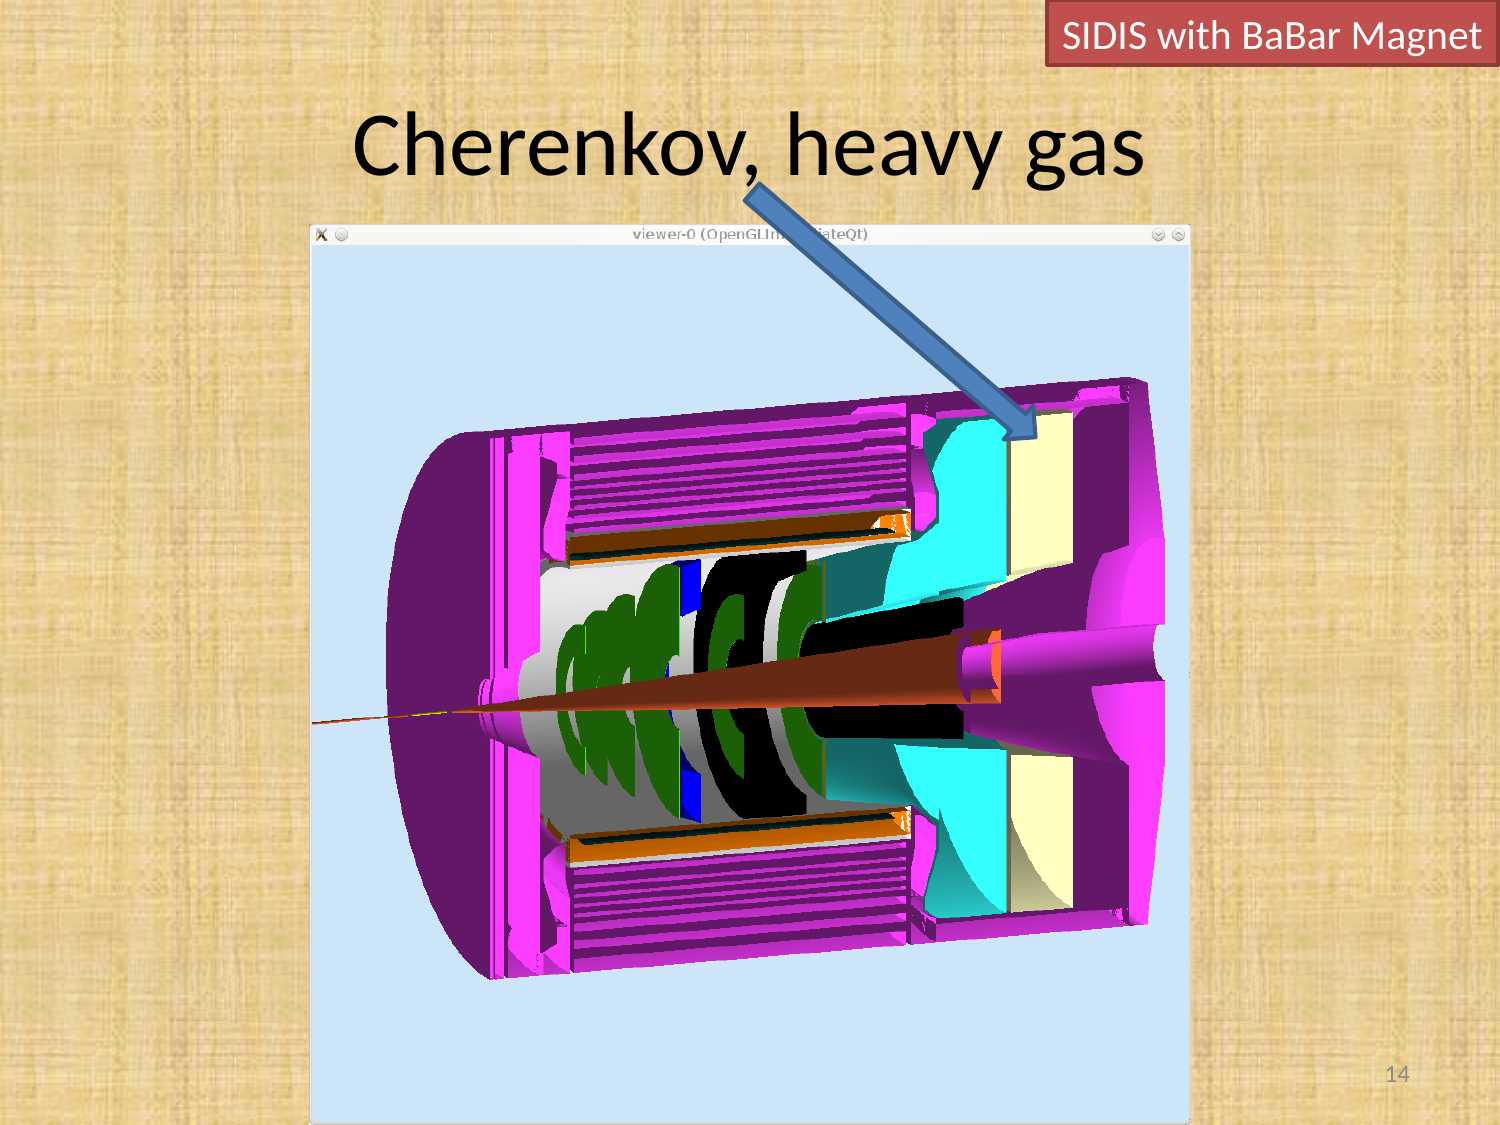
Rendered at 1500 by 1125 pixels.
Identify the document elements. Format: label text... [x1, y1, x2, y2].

slide_number 14 [1196, 1042, 1425, 1103]
title Cherenkov, heavy gas [75, 45, 1425, 233]
text_box [742, 181, 809, 223]
picture [0, 0, 1500, 1125]
text_box SIDIS with BaBar Magnet [1045, 0, 1500, 67]
